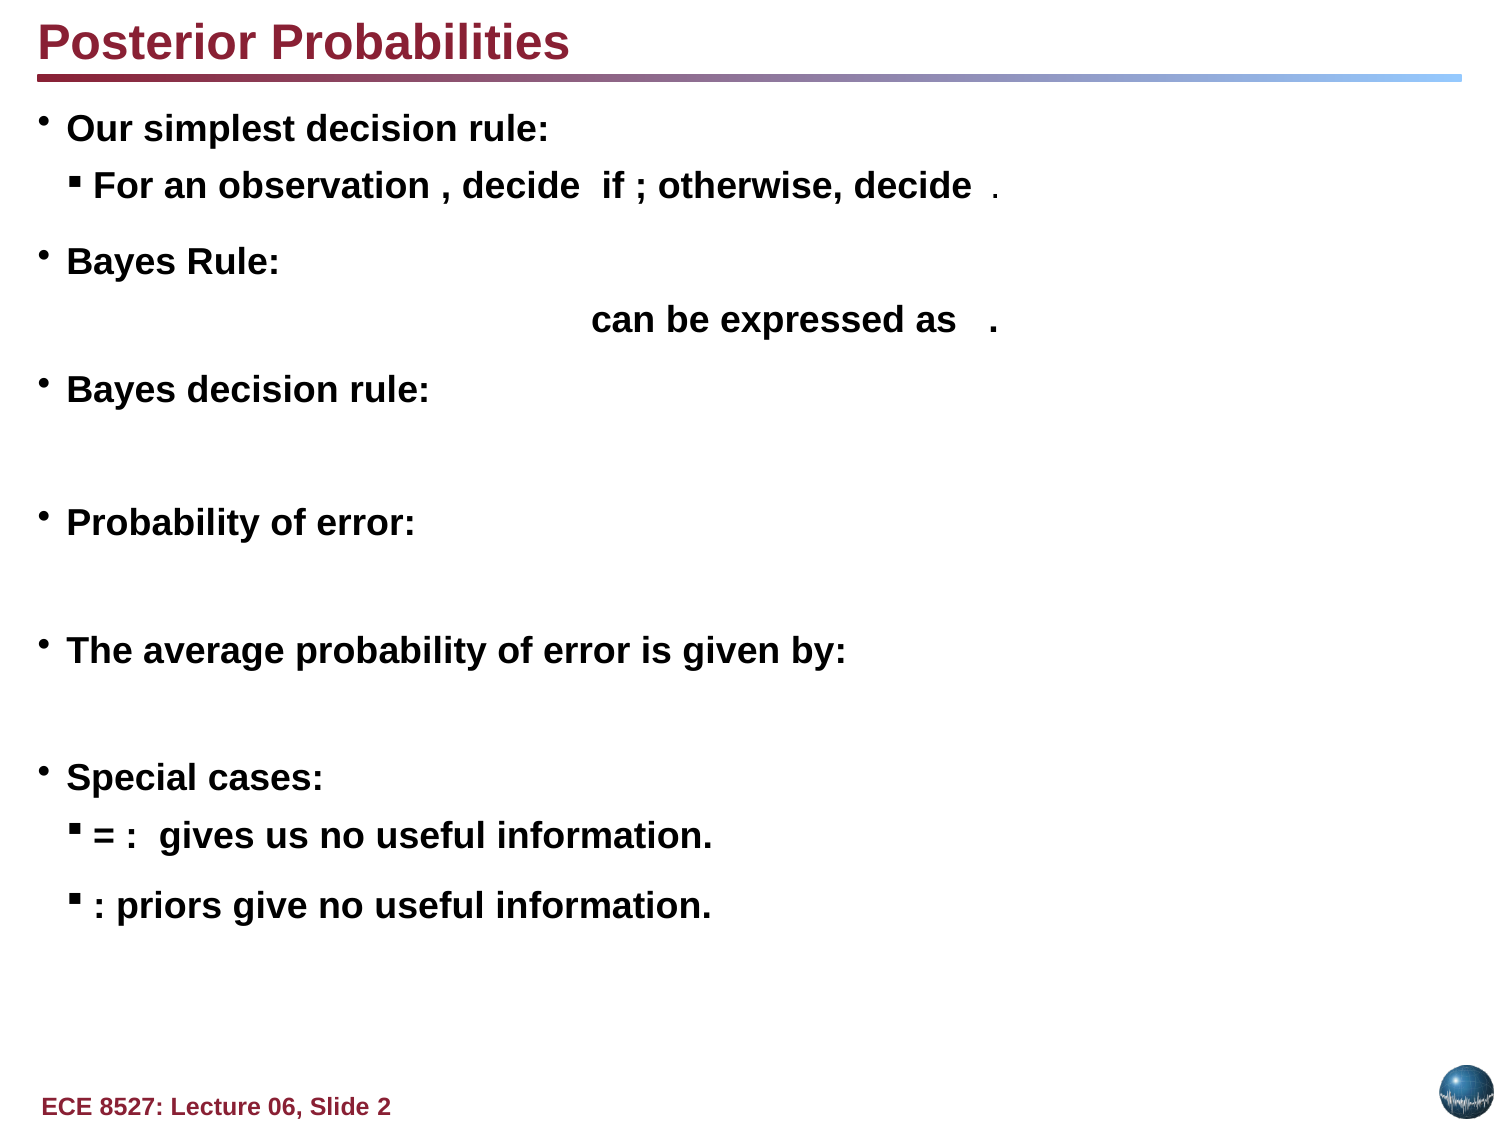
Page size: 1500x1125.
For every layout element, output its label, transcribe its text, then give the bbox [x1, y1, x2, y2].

text_box Posterior Probabilities [37, 9, 1463, 70]
picture [1439, 1065, 1494, 1119]
